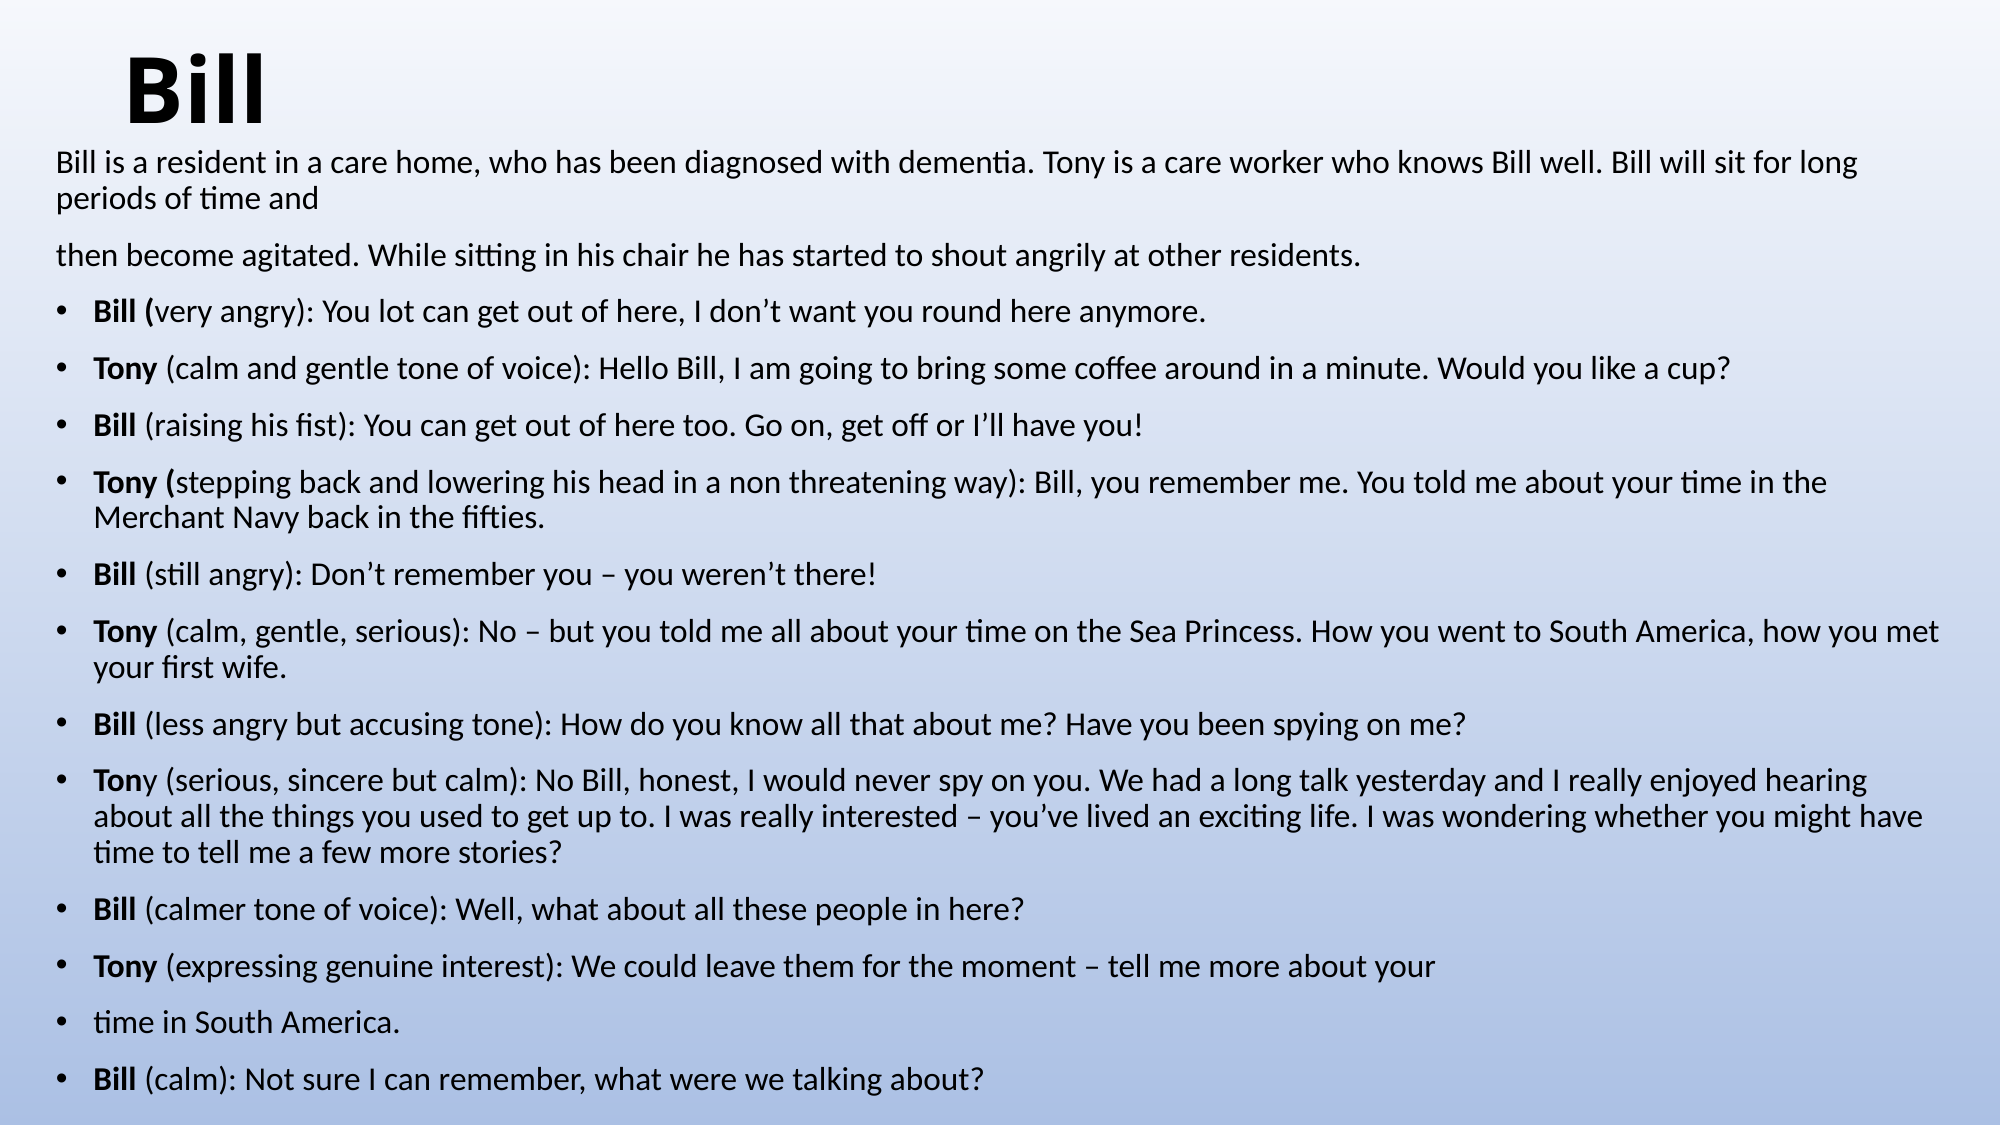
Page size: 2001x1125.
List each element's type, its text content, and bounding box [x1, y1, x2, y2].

title Bill [107, 0, 1458, 137]
list Bill is a resident in a care home, who has been diagnosed with dementia. Tony is a care worker who knows Bill well. Bill will sit for long periods of time and then become agitated. While sitting in his chair he has started to shout angrily at other residents. Bill (very angry): You lot can get out of here, I don’t want you round here anymore. Tony (calm and gentle tone of voice): Hello Bill, I am going to bring some coffee around in a minute. Would you like a cup? Bill (raising his fist): You can get out of here too. Go on, get off or I’ll have you! Tony (stepping back and lowering his head in a non threatening way): Bill, you remember me. You told me about your time in the Merchant Navy back in the fifties. Bill (still angry): Don’t remember you – you weren’t there! Tony (calm, gentle, serious): No – but you told me all about your time on the Sea Princess. How you went to South America, how you met your first wife. Bill (less angry but accusing tone): How do you know all that about me? Have you been spying on me? Tony (serious, sincere but calm): No Bill, honest, I would never spy on you. We had a long talk yesterday and I really enjoyed hearing about all the things you used to get up to. I was really interested – you’ve lived an exciting life. I was wondering whether you might have time to tell me a few more stories? Bill (calmer tone of voice): Well, what about all these people in here? Tony (expressing genuine interest): We could leave them for the moment – tell me more about your time in South America. Bill (calm): Not sure I can remember, what were we talking about? [40, 137, 1962, 1103]
